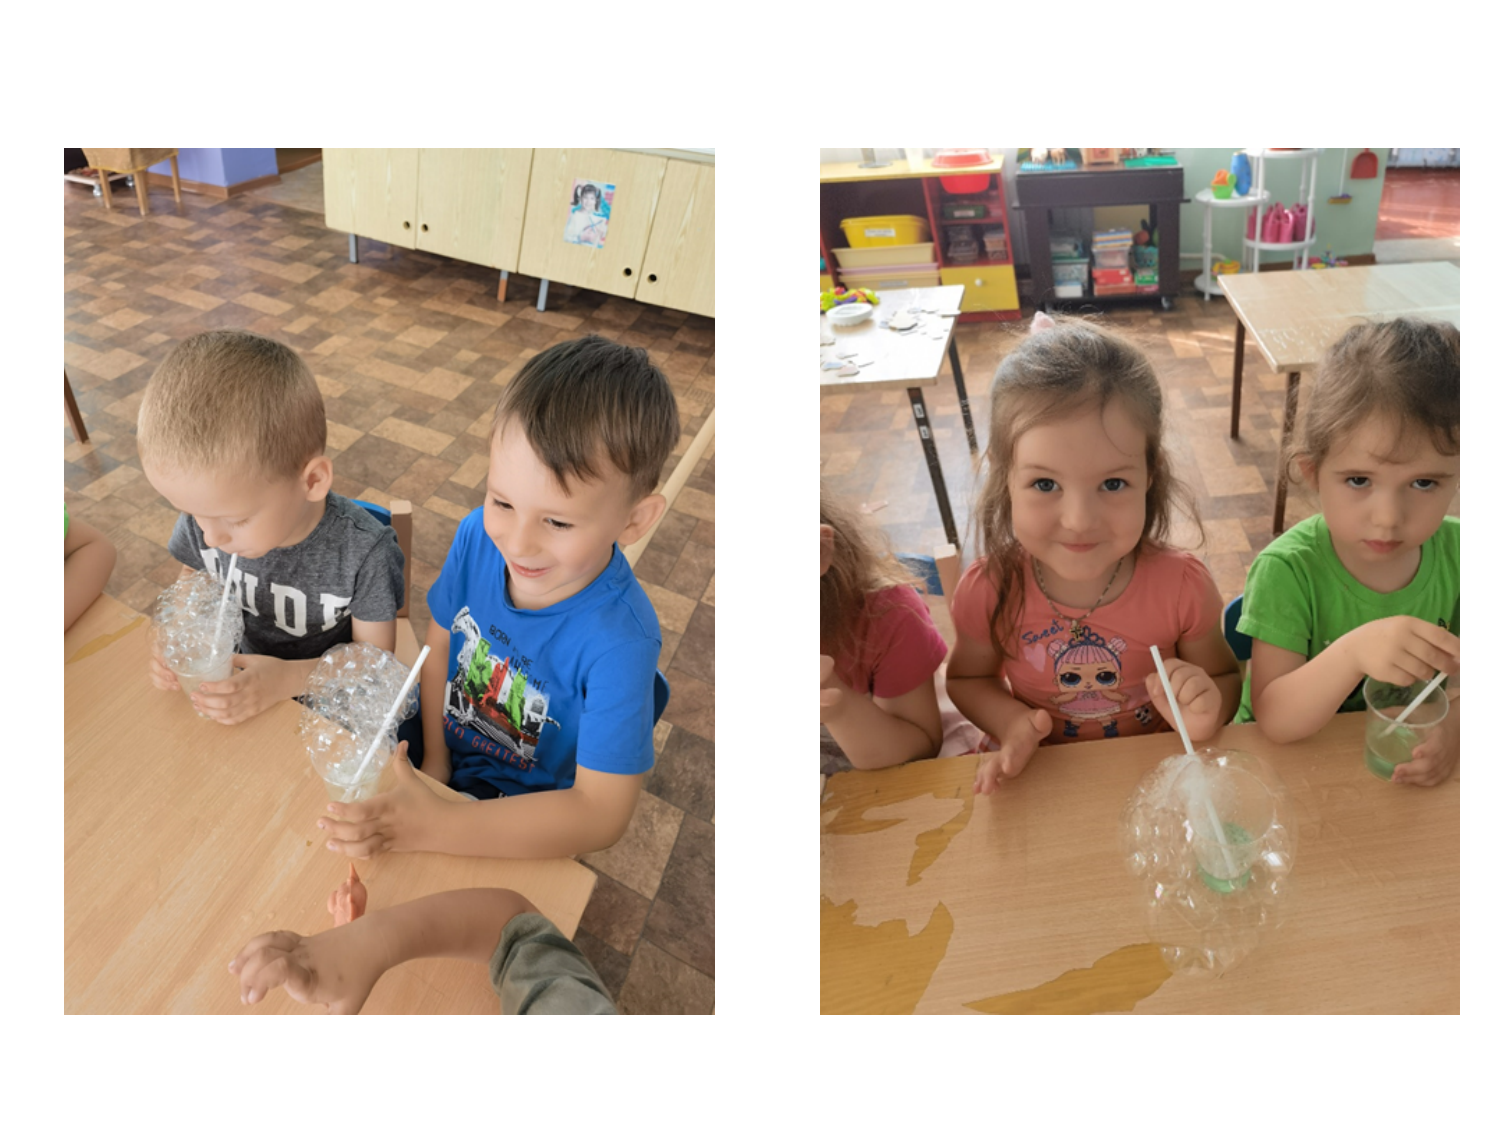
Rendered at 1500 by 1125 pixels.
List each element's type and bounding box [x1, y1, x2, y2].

picture [820, 148, 1460, 1016]
picture [64, 148, 715, 1015]
